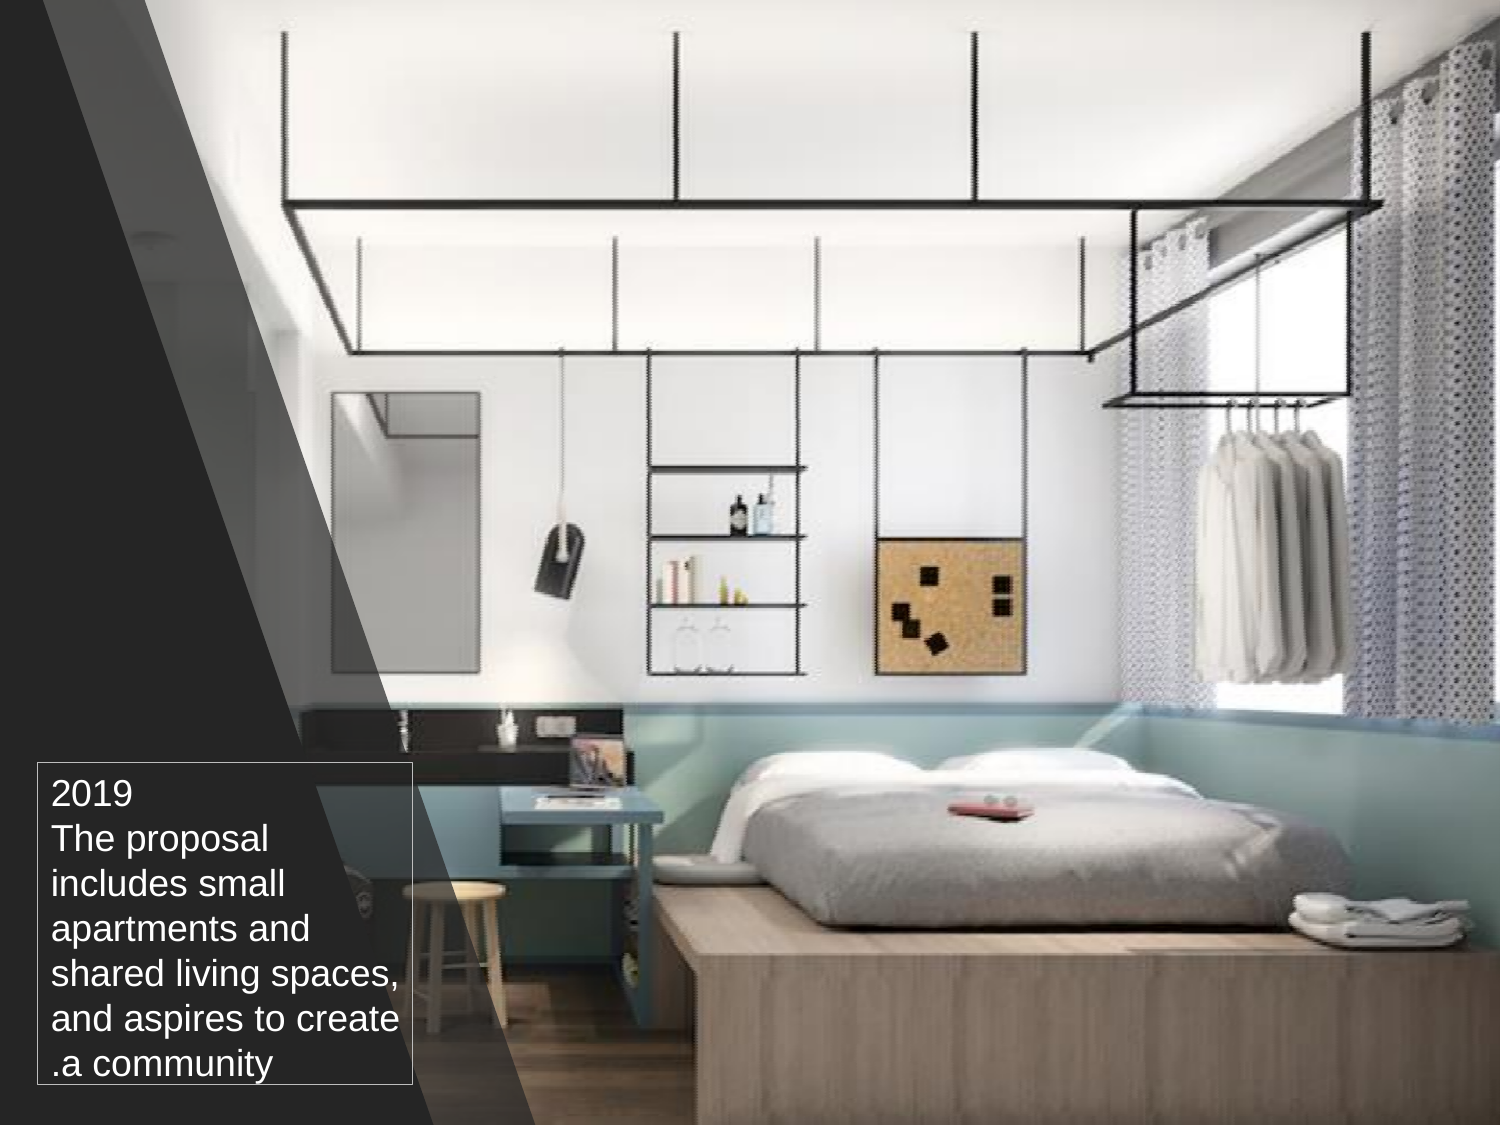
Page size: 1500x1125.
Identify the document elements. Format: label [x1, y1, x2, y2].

text_box [0, 0, 1500, 1125]
